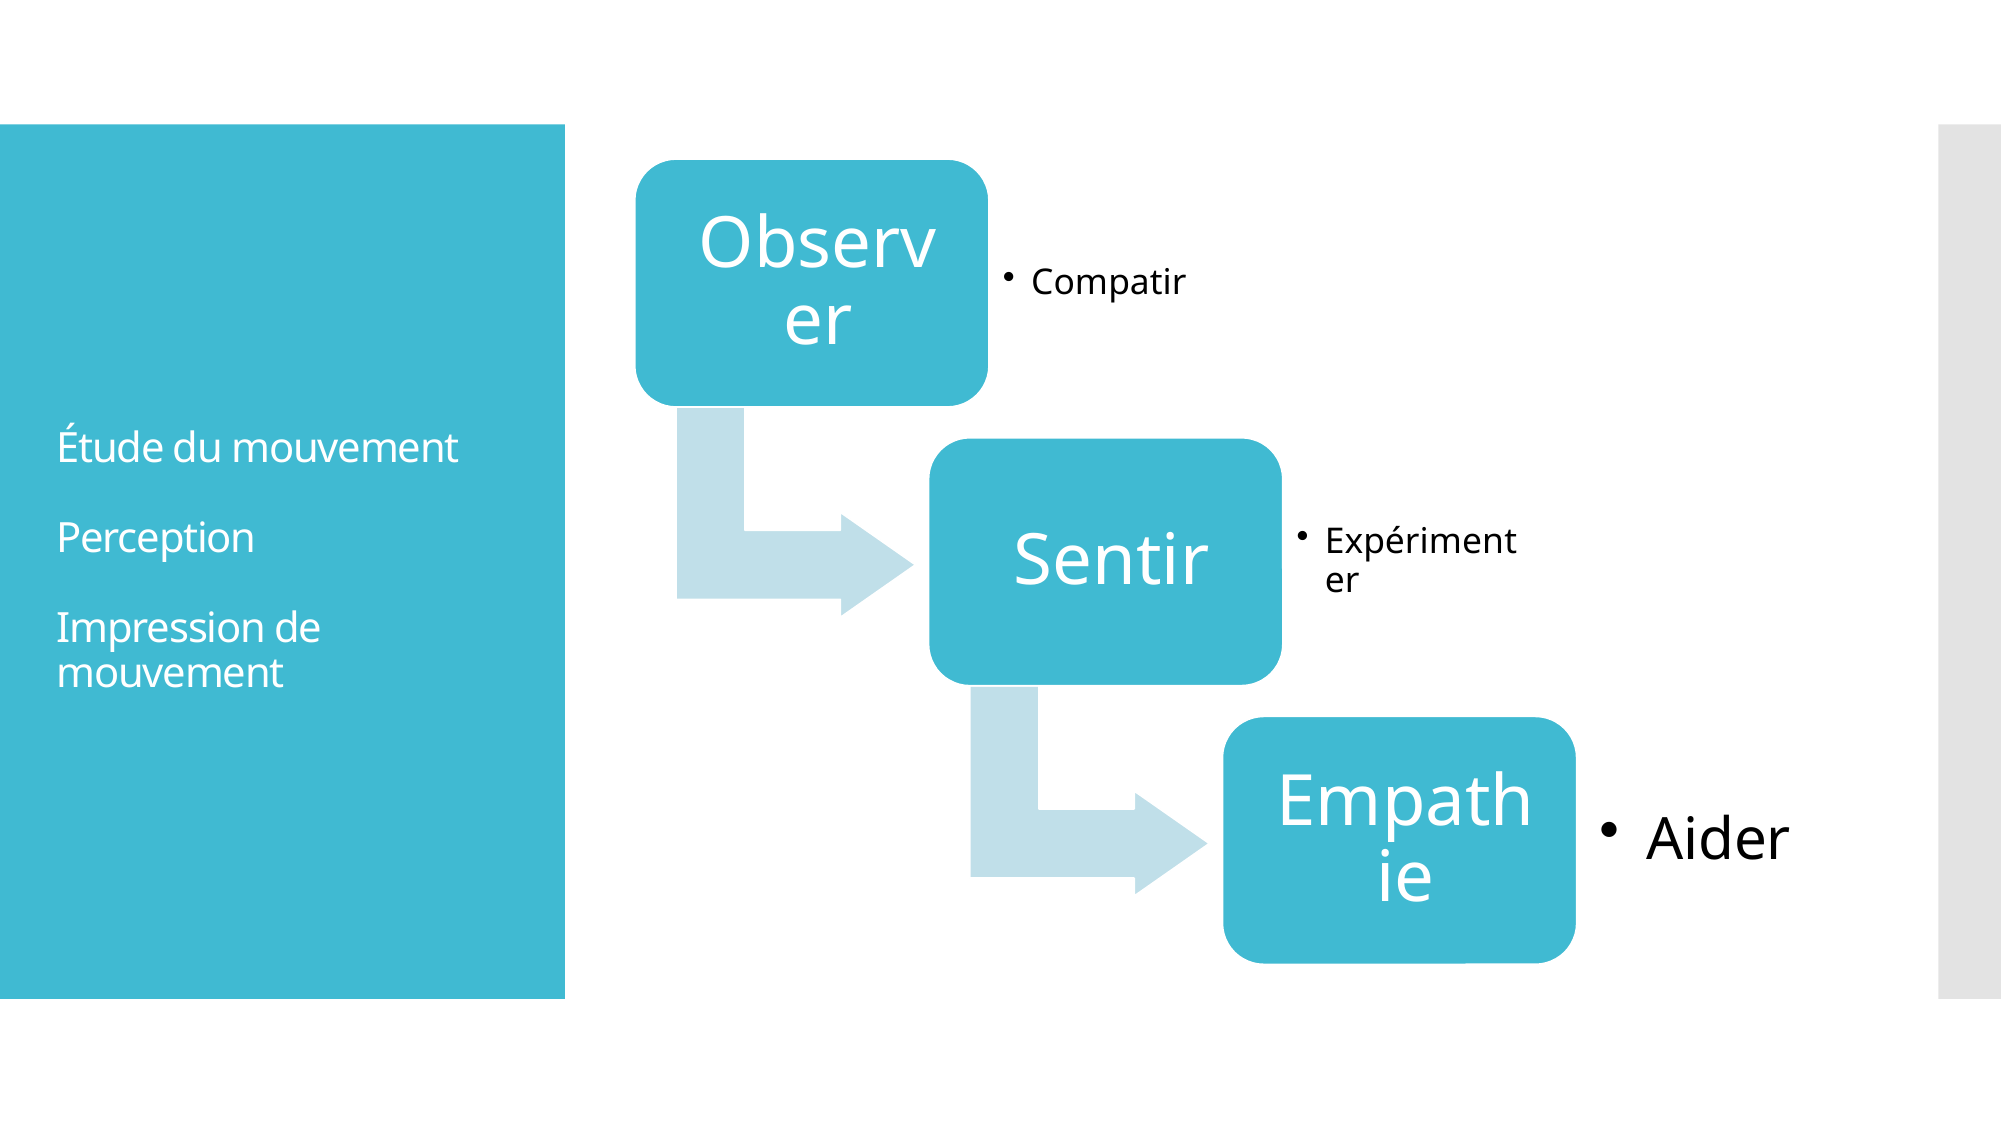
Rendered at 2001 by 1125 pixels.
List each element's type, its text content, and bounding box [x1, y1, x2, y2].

title Étude du mouvement Perception Impression de mouvement [41, 184, 525, 940]
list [634, 141, 1835, 982]
